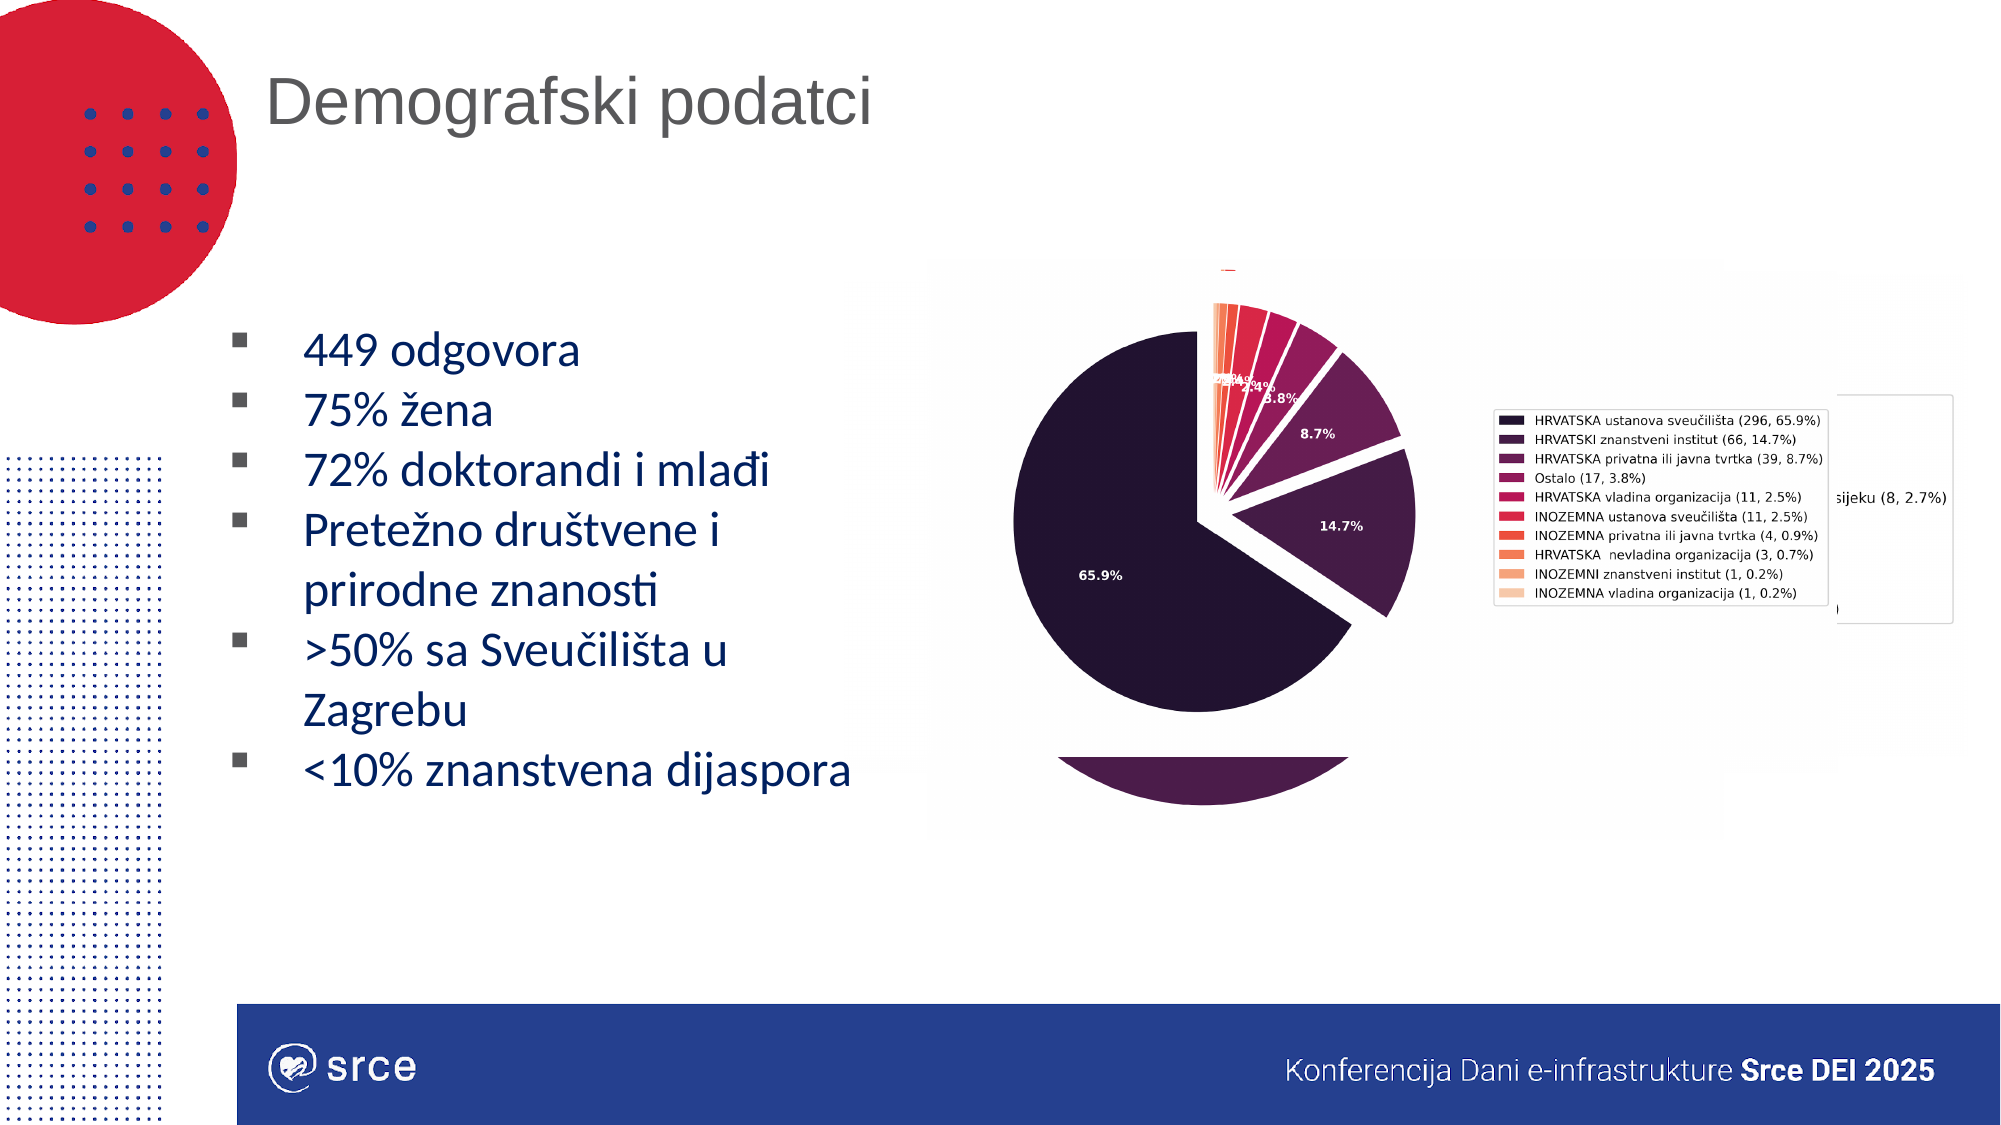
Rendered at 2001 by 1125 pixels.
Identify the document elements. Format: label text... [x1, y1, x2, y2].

text_box Demografski podatci [250, 59, 1863, 278]
text_box 449 odgovora 75% žena 72% doktorandi i mlađi Pretežno društvene i prirodne znanosti >50% sa Sveučilišta u Zagrebu <10% znanstvena dijaspora [138, 309, 901, 1024]
picture [0, 0, 2001, 1125]
